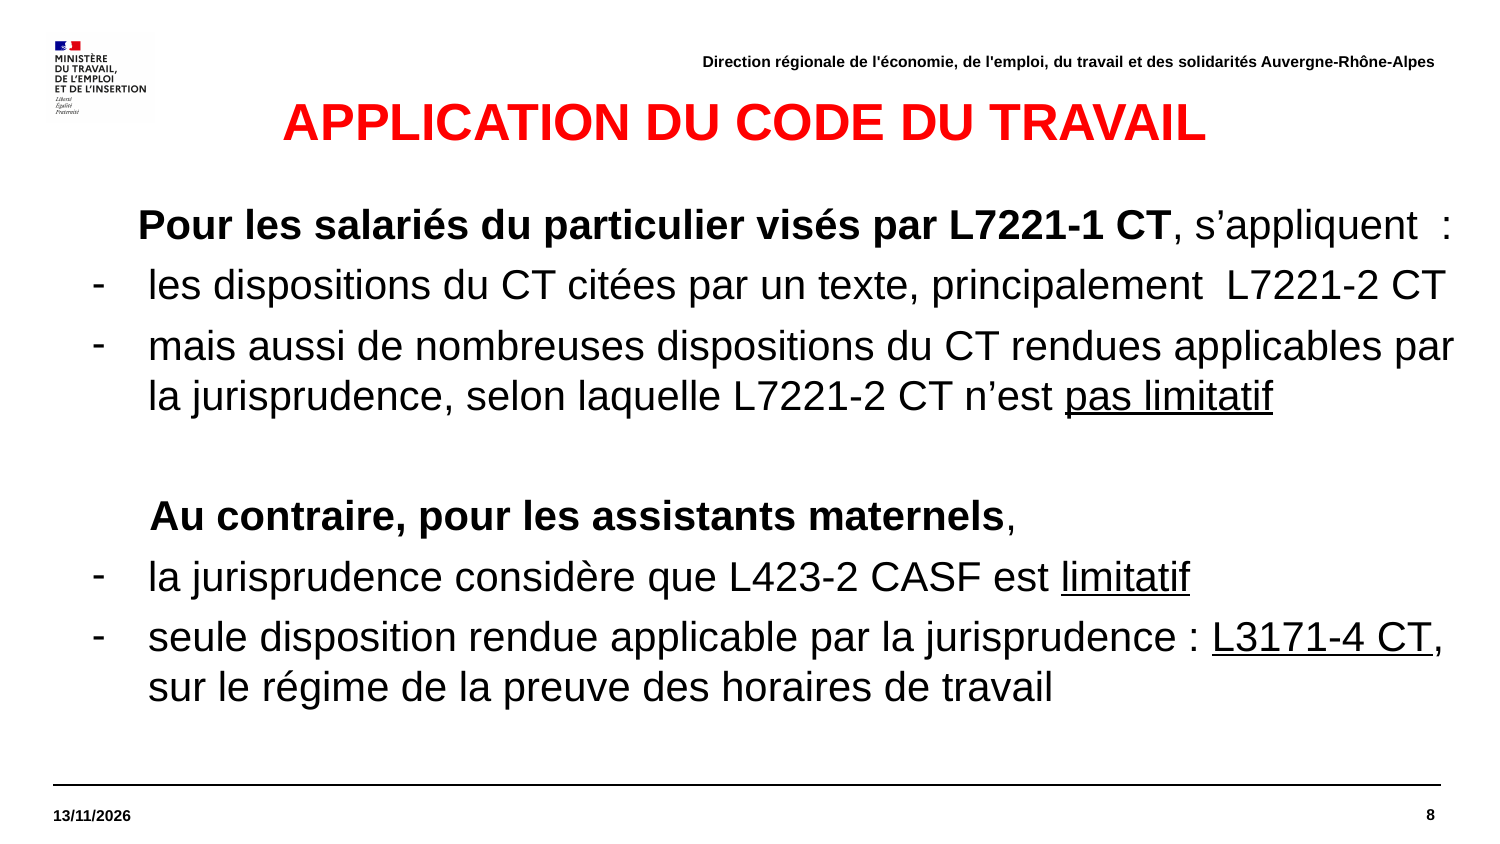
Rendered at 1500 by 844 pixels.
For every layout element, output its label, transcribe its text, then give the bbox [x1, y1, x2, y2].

footer Direction régionale de l'économie, de l'emploi, du travail et des solidarités Auvergne-Rhône-Alpes [470, 32, 1436, 92]
list Pour les salariés du particulier visés par L7221-1 CT, s’appliquent : les dispositions du CT citées par un texte, principalement L7221-2 CT mais aussi de nombreuses dispositions du CT rendues applicables par la jurisprudence, selon laquelle L7221-2 CT n’est pas limitatif Au contraire, pour les assistants maternels, la jurisprudence considère que L423-2 CASF est limitatif seule disposition rendue applicable par la jurisprudence : L3171-4 CT, sur le régime de la preuve des horaires de travail [76, 197, 1459, 670]
picture [46, 32, 155, 123]
title APPLICATION DU CODE DU TRAVAIL [53, 79, 1436, 168]
slide_number 8 [1213, 784, 1436, 844]
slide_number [53, 787, 246, 844]
